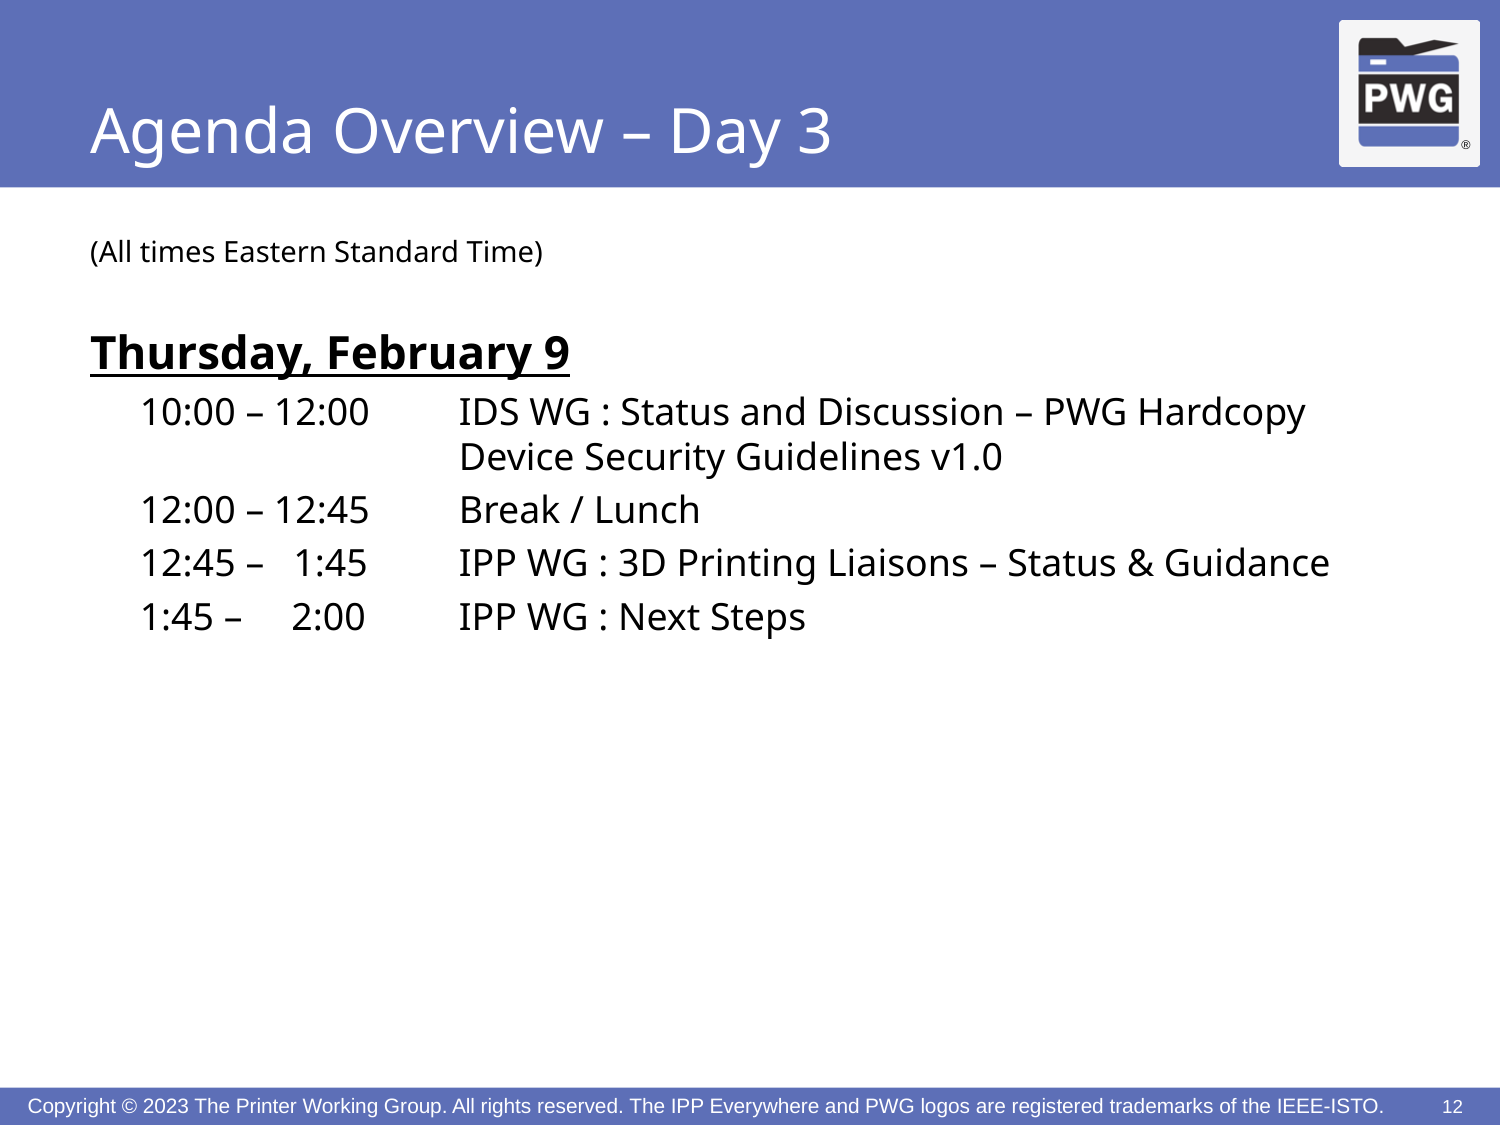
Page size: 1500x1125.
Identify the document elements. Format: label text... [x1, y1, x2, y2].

picture [1339, 20, 1480, 167]
list (All times Eastern Standard Time) Thursday, February 9 10:00 – 12:00 IDS WG : Status and Discussion – PWG Hardcopy Device Security Guidelines v1.0 12:00 – 12:45 Break / Lunch 12:45 – 1:45 IPP WG : 3D Printing Liaisons – Status & Guidance 1:45 – 2:00 IPP WG : Next Steps [74, 224, 1426, 1068]
title Agenda Overview – Day 3 [74, 7, 1318, 175]
slide_number 12 [1405, 1087, 1500, 1125]
